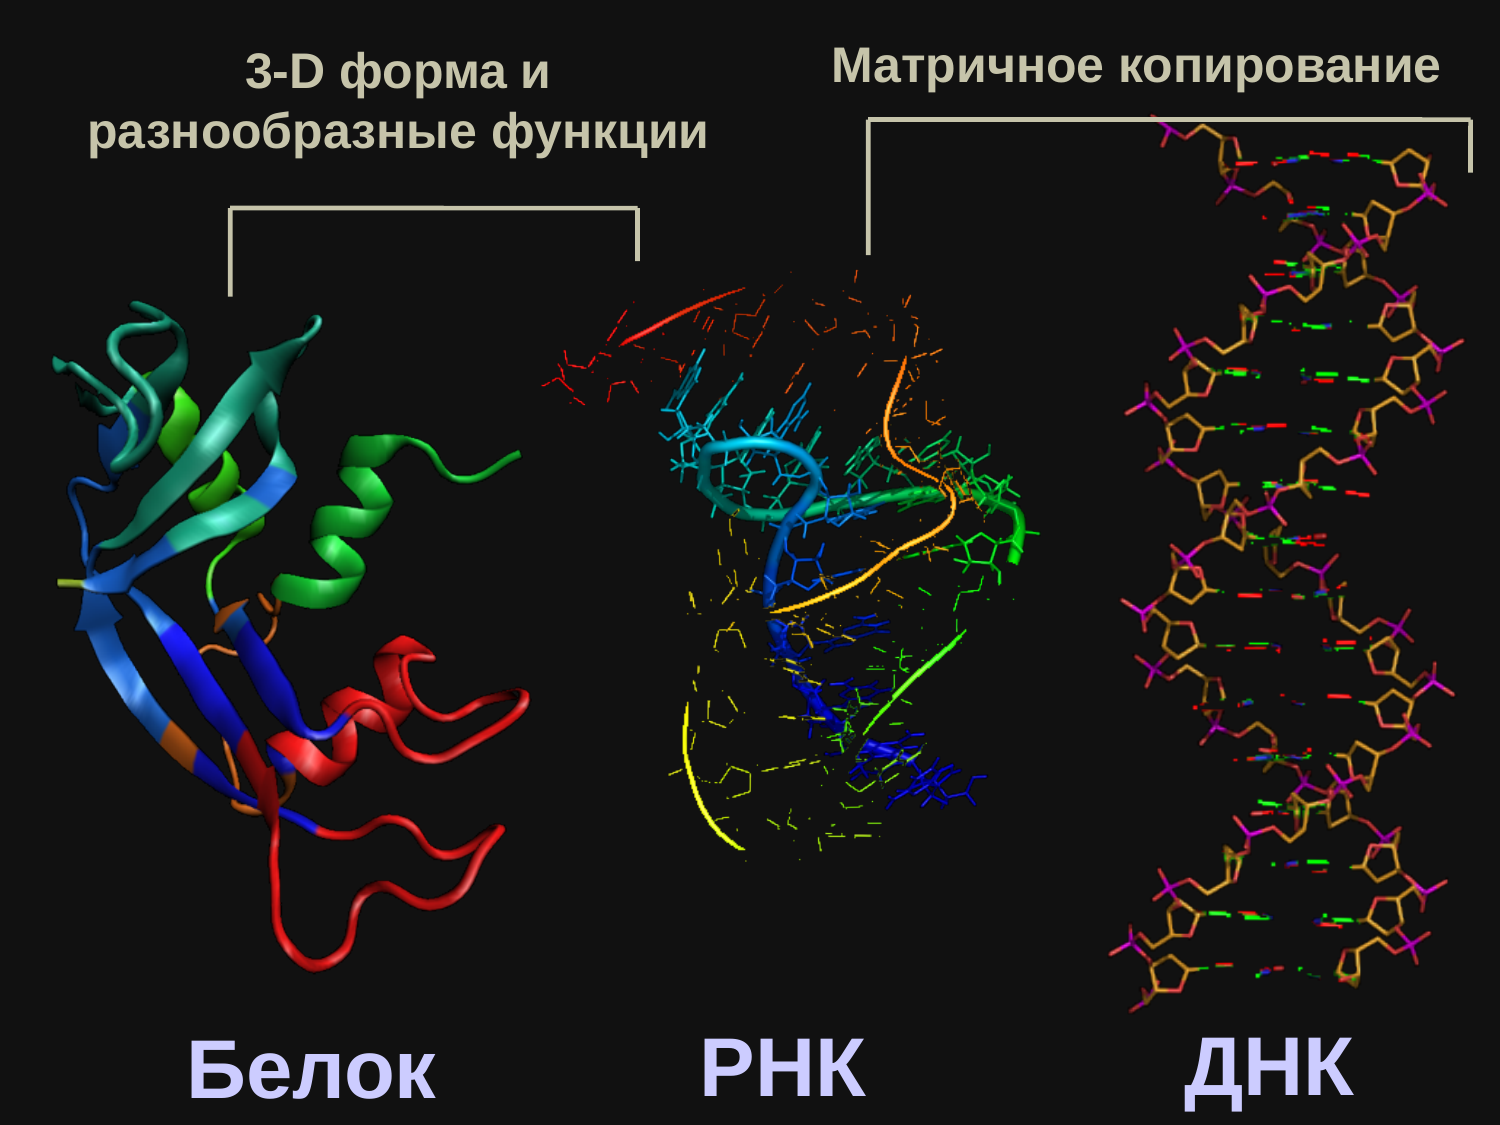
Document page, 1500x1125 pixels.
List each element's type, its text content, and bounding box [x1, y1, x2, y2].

text_box РНК [696, 1011, 869, 1115]
text_box ДНК [1181, 1044, 1358, 1114]
text_box Матричное копирование [814, 30, 1459, 95]
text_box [229, 207, 638, 297]
picture [501, 82, 1500, 1036]
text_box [867, 119, 1471, 256]
text_box Белок [183, 1013, 440, 1118]
text_box 3-D форма и разнообразные функции [82, 36, 715, 161]
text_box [0, 284, 545, 977]
